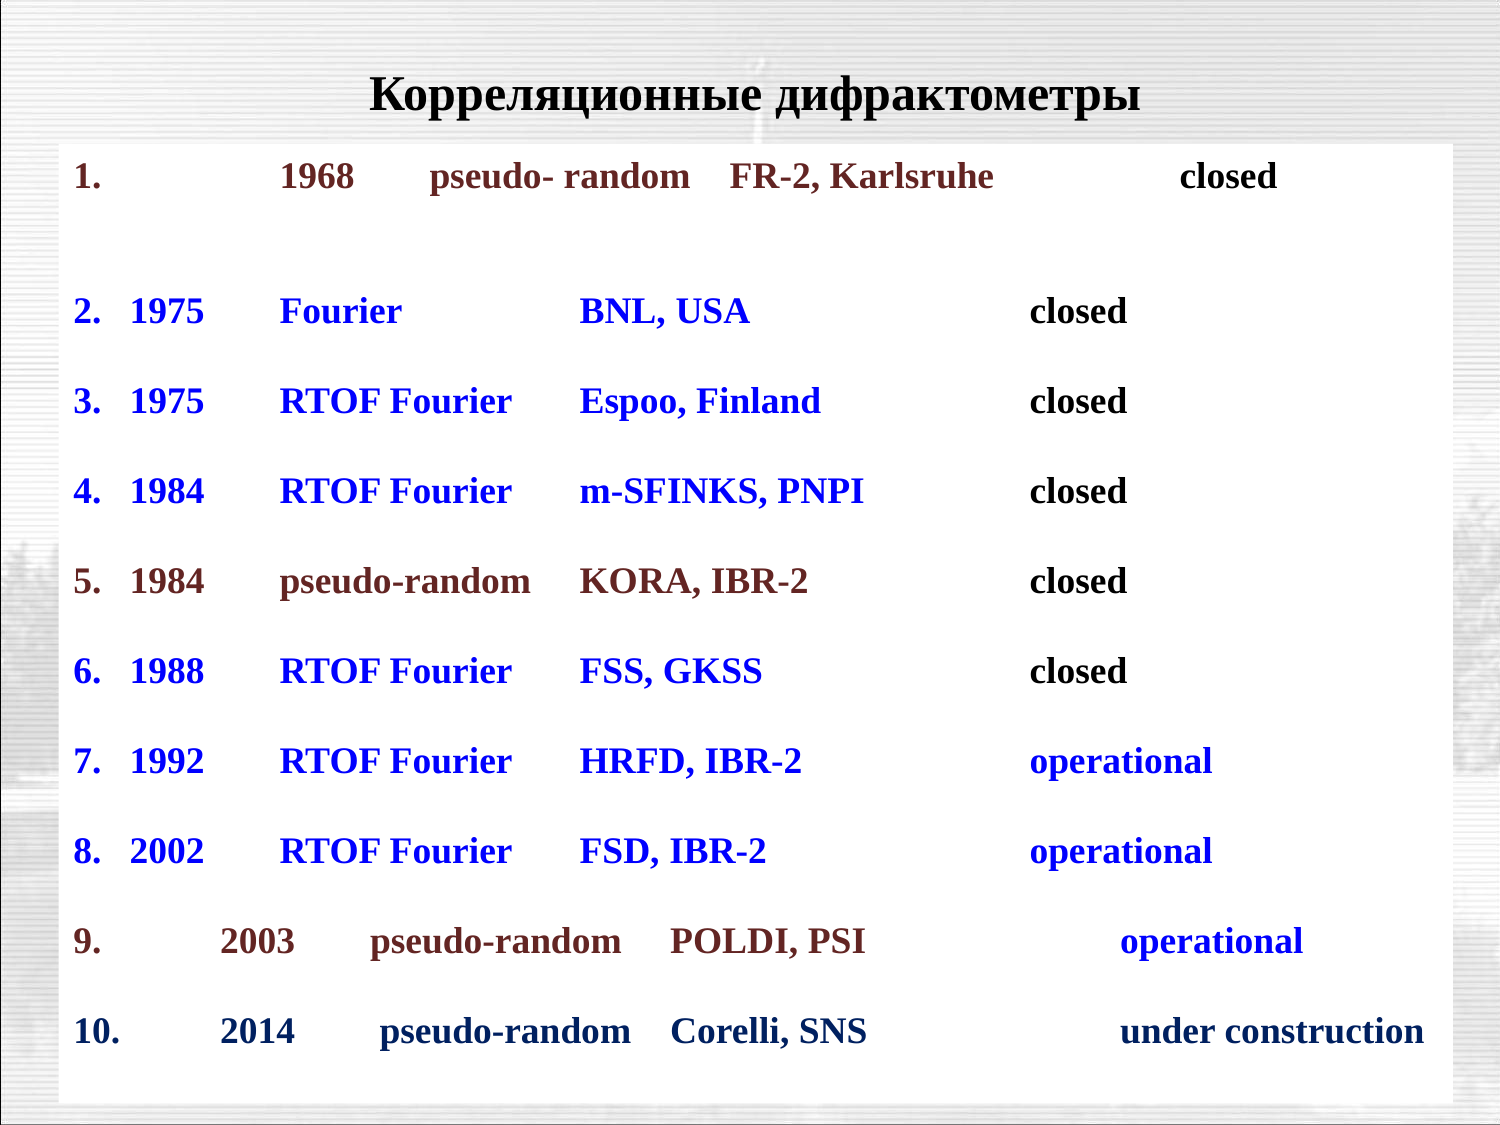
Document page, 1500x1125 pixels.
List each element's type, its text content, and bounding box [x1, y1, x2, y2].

text_box 1. 1968 pseudo- random FR-2, Karlsruhe closed 2. 1975 Fourier BNL, USA closed 3. 1975 RTOF Fourier Espoo, Finland closed 4. 1984 RTOF Fourier m-SFINKS, PNPI closed 5. 1984 pseudo-random KORA, IBR-2 closed 6. 1988 RTOF Fourier FSS, GKSS closed 7. 1992 RTOF Fourier HRFD, IBR-2 operational 8. 2002 RTOF Fourier FSD, IBR-2 operational 2003 pseudo-random POLDI, PSI operational 2014 pseudo-random Corelli, SNS under construction [58, 143, 1453, 1104]
picture [0, 0, 1500, 1125]
text_box Корреляционные дифрактометры [93, 53, 1418, 128]
